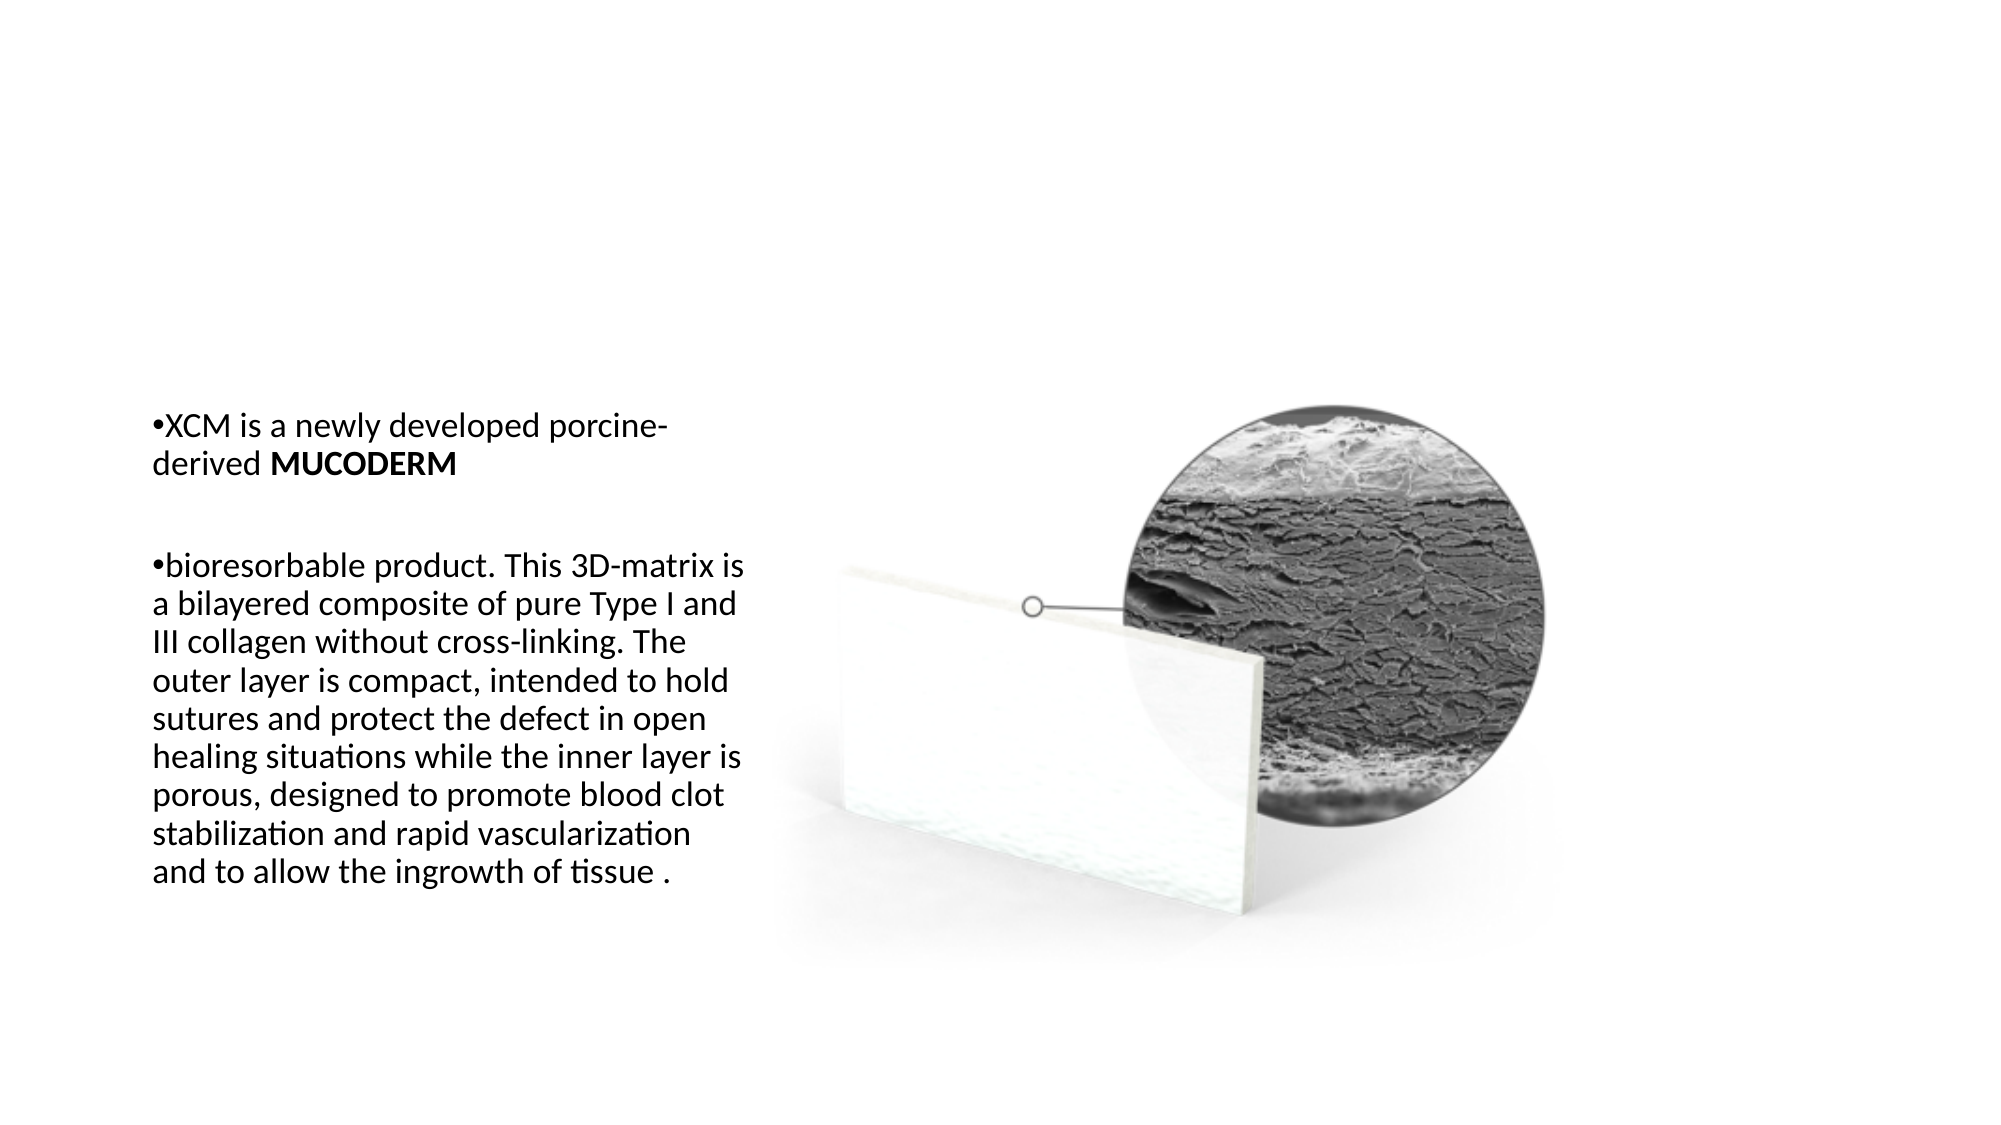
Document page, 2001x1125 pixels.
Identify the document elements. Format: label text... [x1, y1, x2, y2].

text_box XCM is a newly developed porcine-derived MUCODERM bioresorbable product. This 3D-matrix is a bilayered composite of pure Type I and III collagen without cross-linking. The outer layer is compact, intended to hold sutures and protect the defect in open healing situations while the inner layer is porous, designed to promote blood clot stabilization and rapid vascularization and to allow the ingrowth of tissue . [137, 399, 748, 1014]
picture [748, 237, 1936, 1080]
